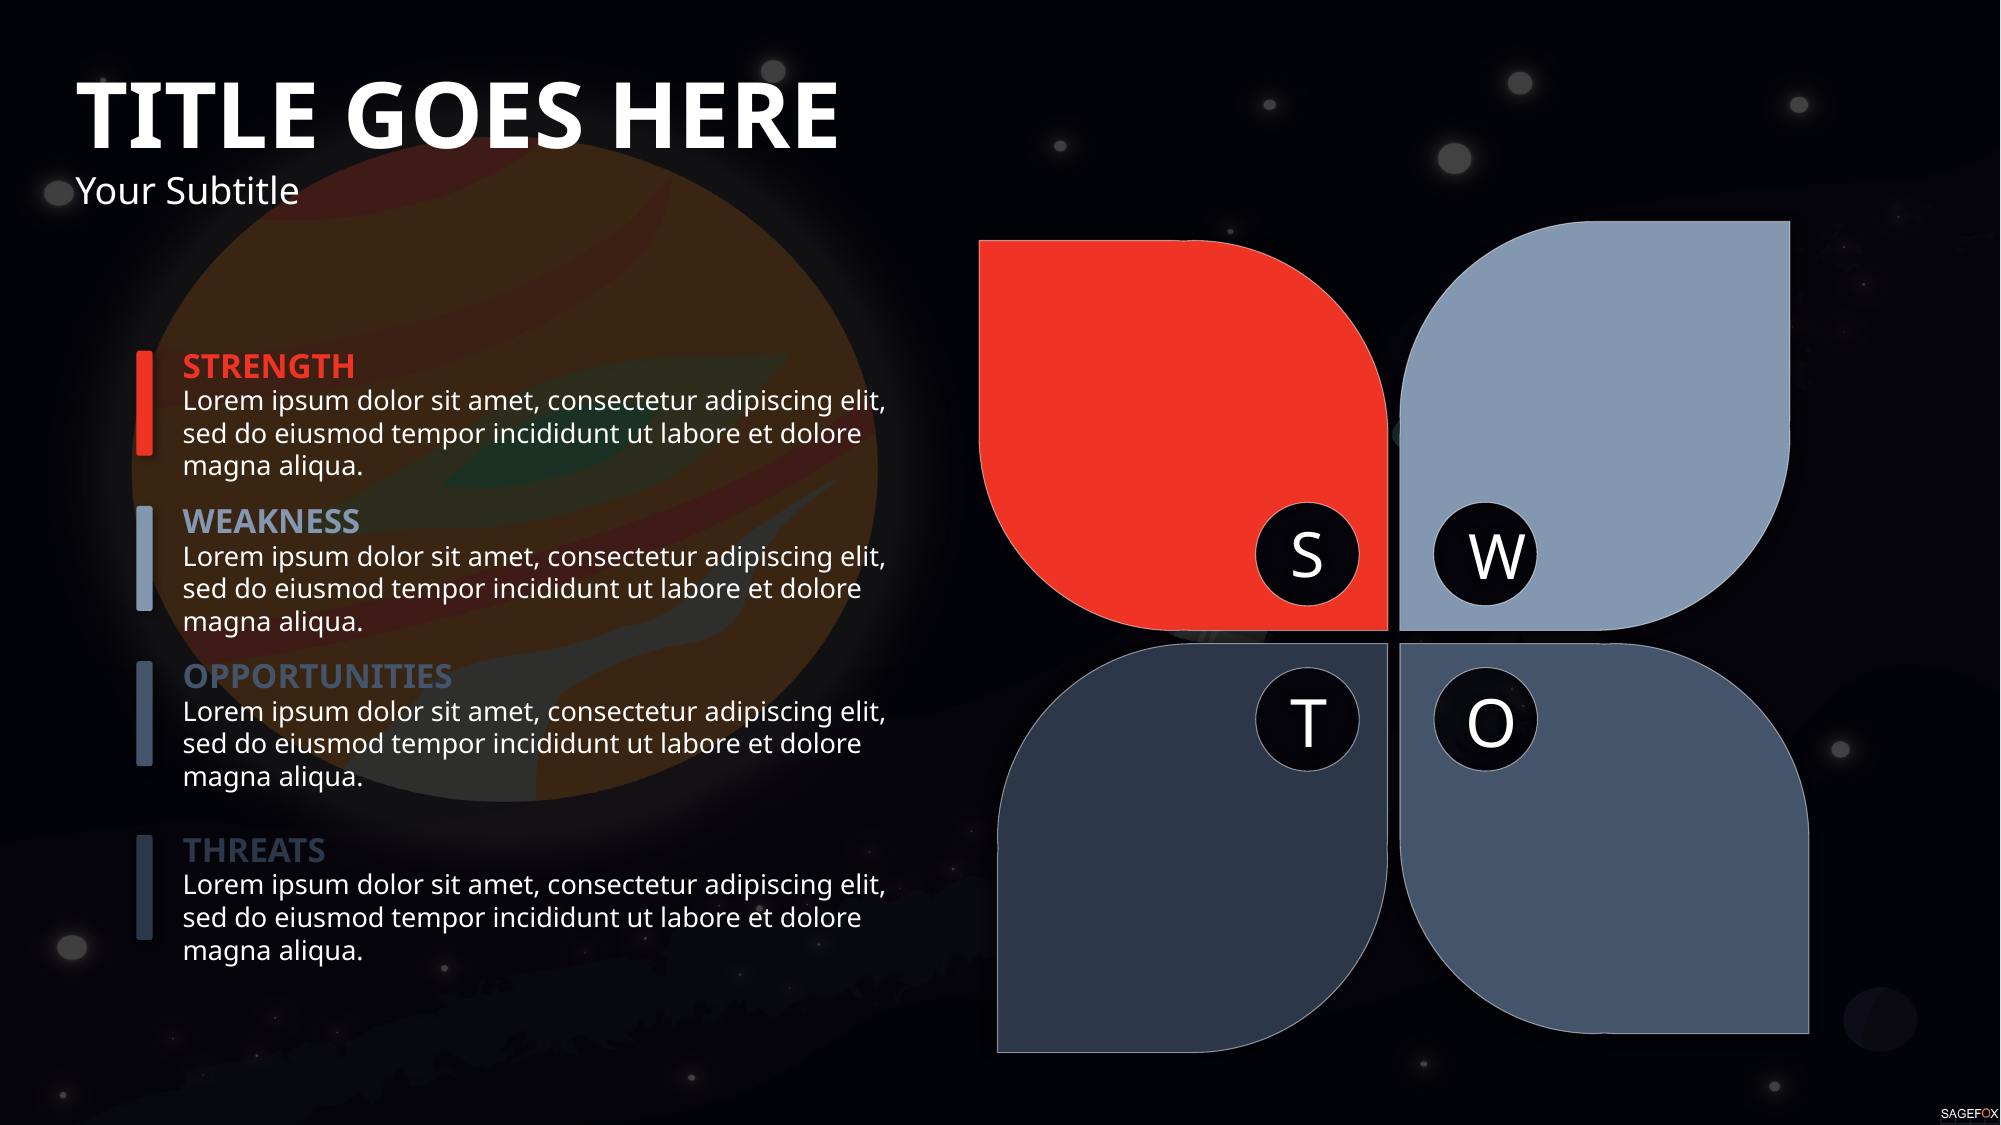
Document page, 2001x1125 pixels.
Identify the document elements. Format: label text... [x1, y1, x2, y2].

text_box TITLE GOES HERE Your Subtitle [60, 49, 1036, 220]
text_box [167, 821, 912, 975]
text_box O [1436, 674, 1529, 767]
picture [0, 0, 2001, 1125]
text_box S [1261, 506, 1354, 599]
text_box [135, 833, 154, 941]
text_box [978, 239, 1389, 631]
text_box [135, 660, 154, 768]
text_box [167, 337, 912, 491]
text_box [1398, 642, 1810, 1035]
text_box W [1439, 508, 1532, 601]
text_box [135, 349, 154, 457]
text_box [1400, 220, 1791, 632]
text_box [996, 642, 1389, 1054]
text_box [135, 504, 154, 613]
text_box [167, 492, 912, 646]
text_box T [1261, 674, 1354, 767]
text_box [167, 647, 912, 801]
